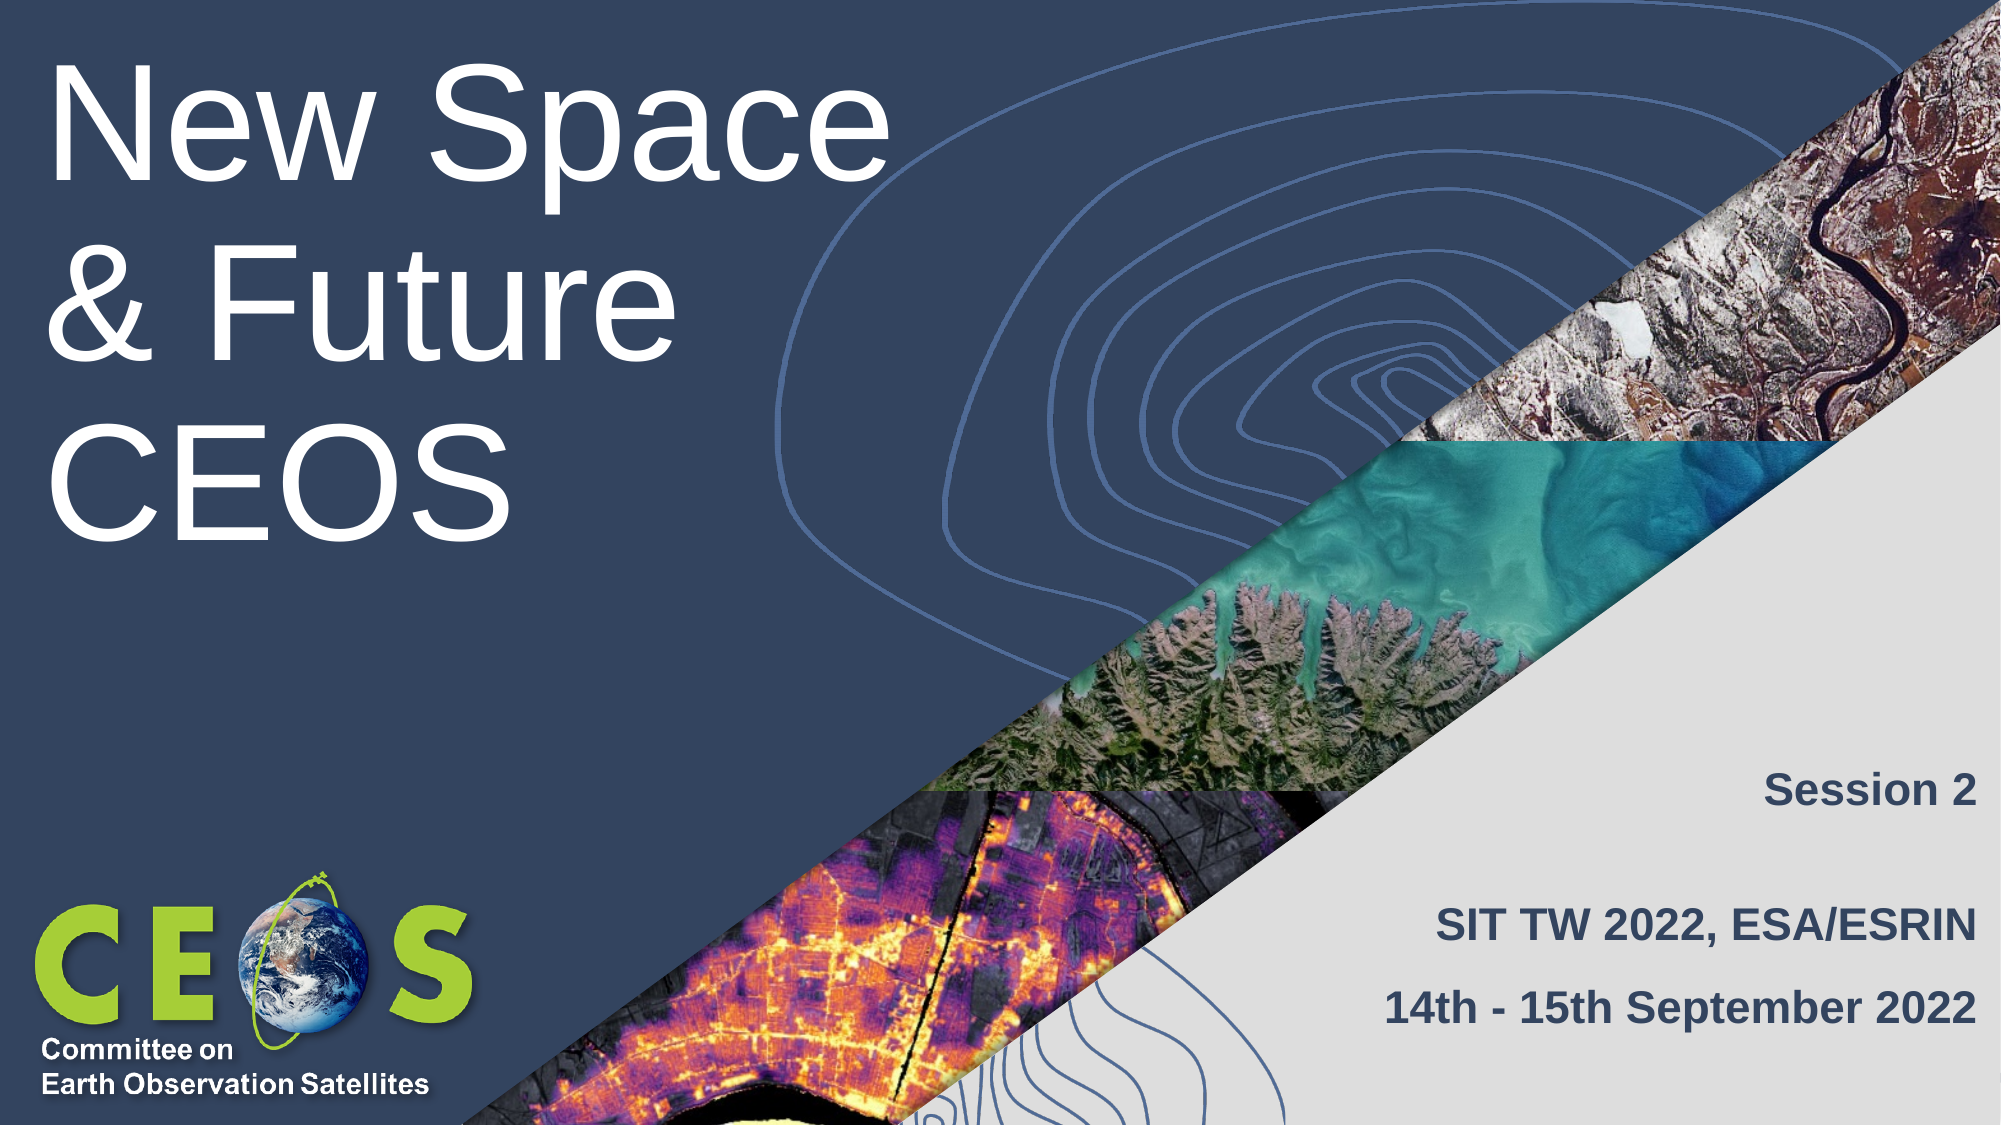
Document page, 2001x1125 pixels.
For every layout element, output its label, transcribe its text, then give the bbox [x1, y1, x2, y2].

text_box Session 2 SIT TW 2022, ESA/ESRIN 14th - 15th September 2022 [1184, 697, 1978, 1125]
picture [22, 0, 2001, 1125]
title New Space & Future CEOS [28, 28, 1039, 681]
